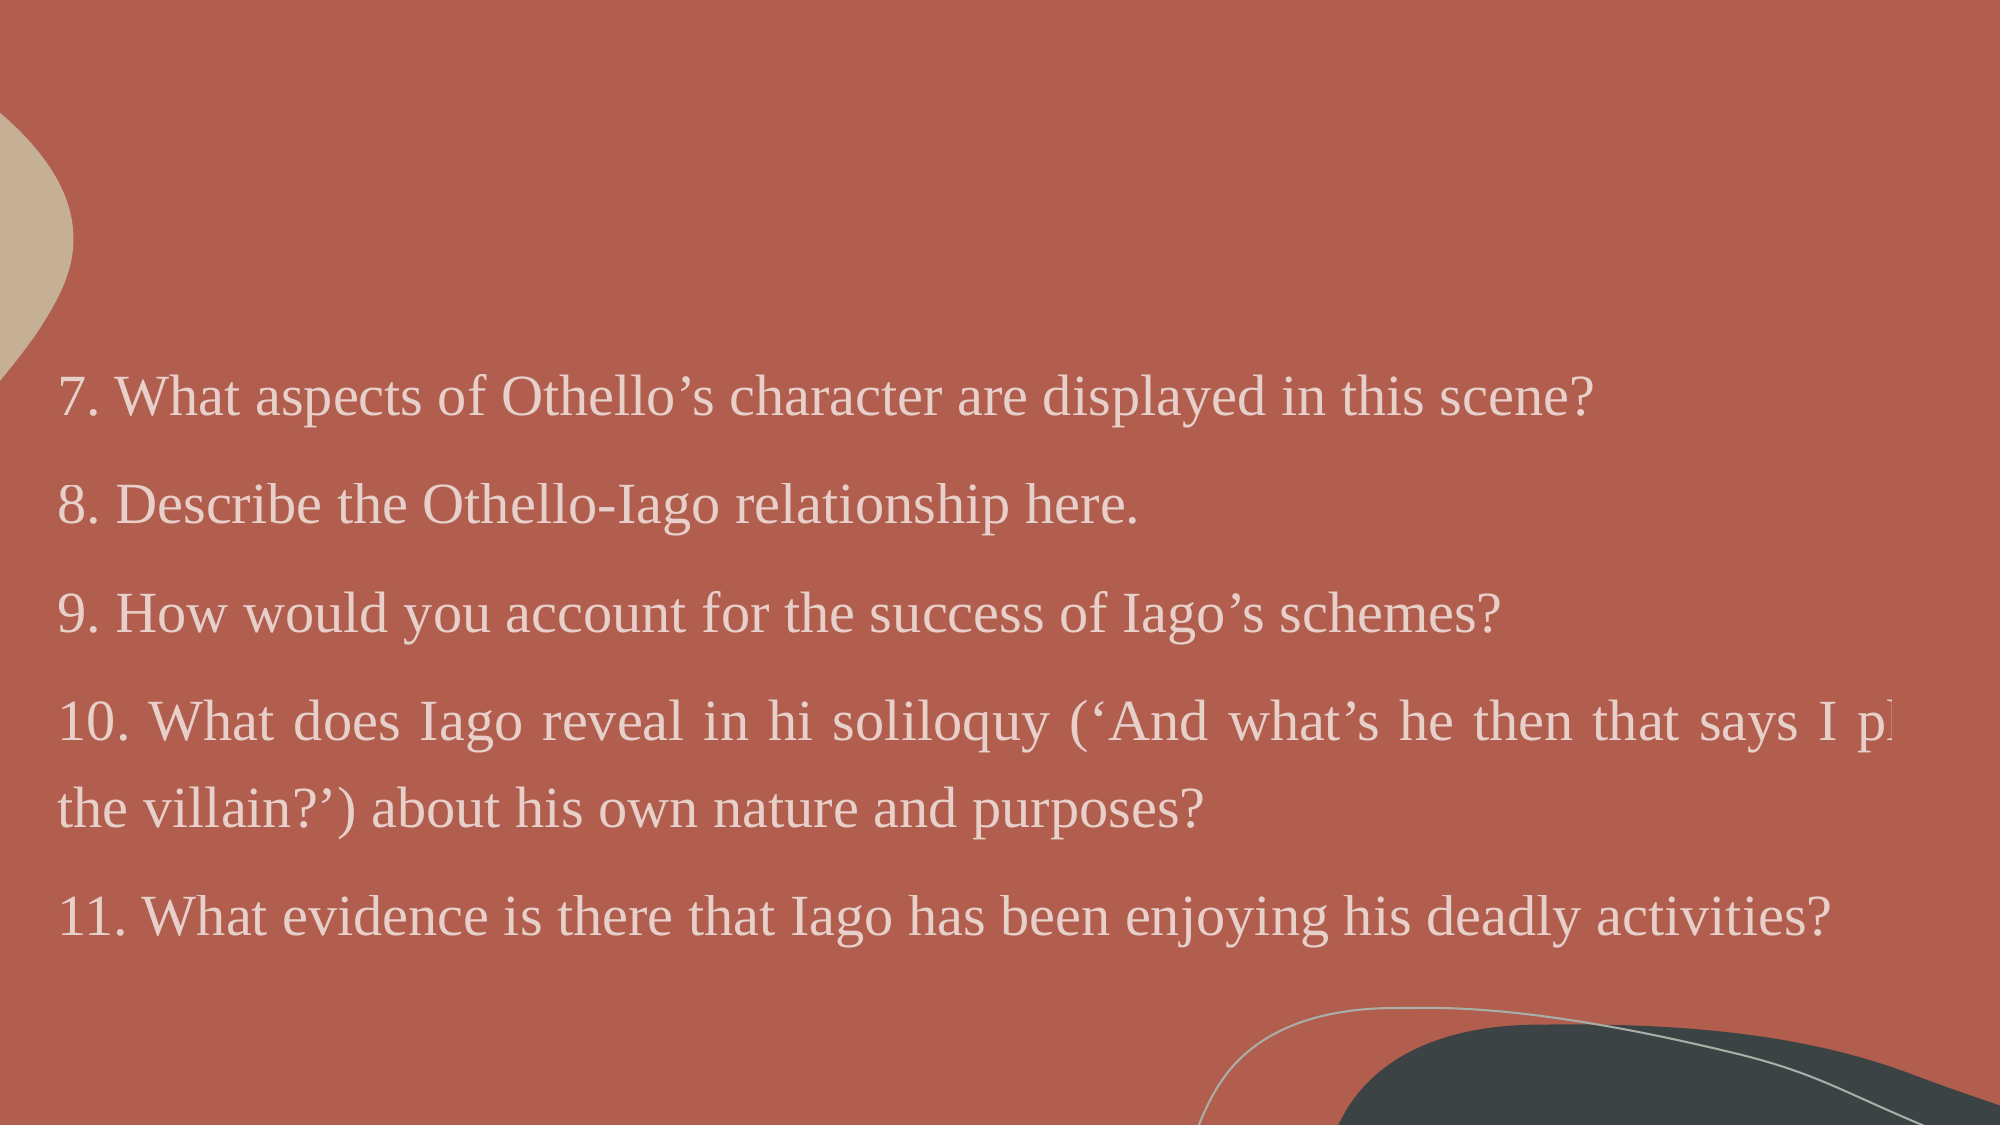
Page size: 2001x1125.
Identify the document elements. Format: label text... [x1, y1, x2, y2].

list 7. What aspects of Othello’s character are displayed in this scene? 8. Describe the Othello-Iago relationship here. 9. How would you account for the success of Iago’s schemes? 10. What does Iago reveal in hi soliloquy (‘And what’s he then that says I play the villain?’) about his own nature and purposes? 11. What evidence is there that Iago has been enjoying his deadly activities? [42, 332, 1974, 1064]
